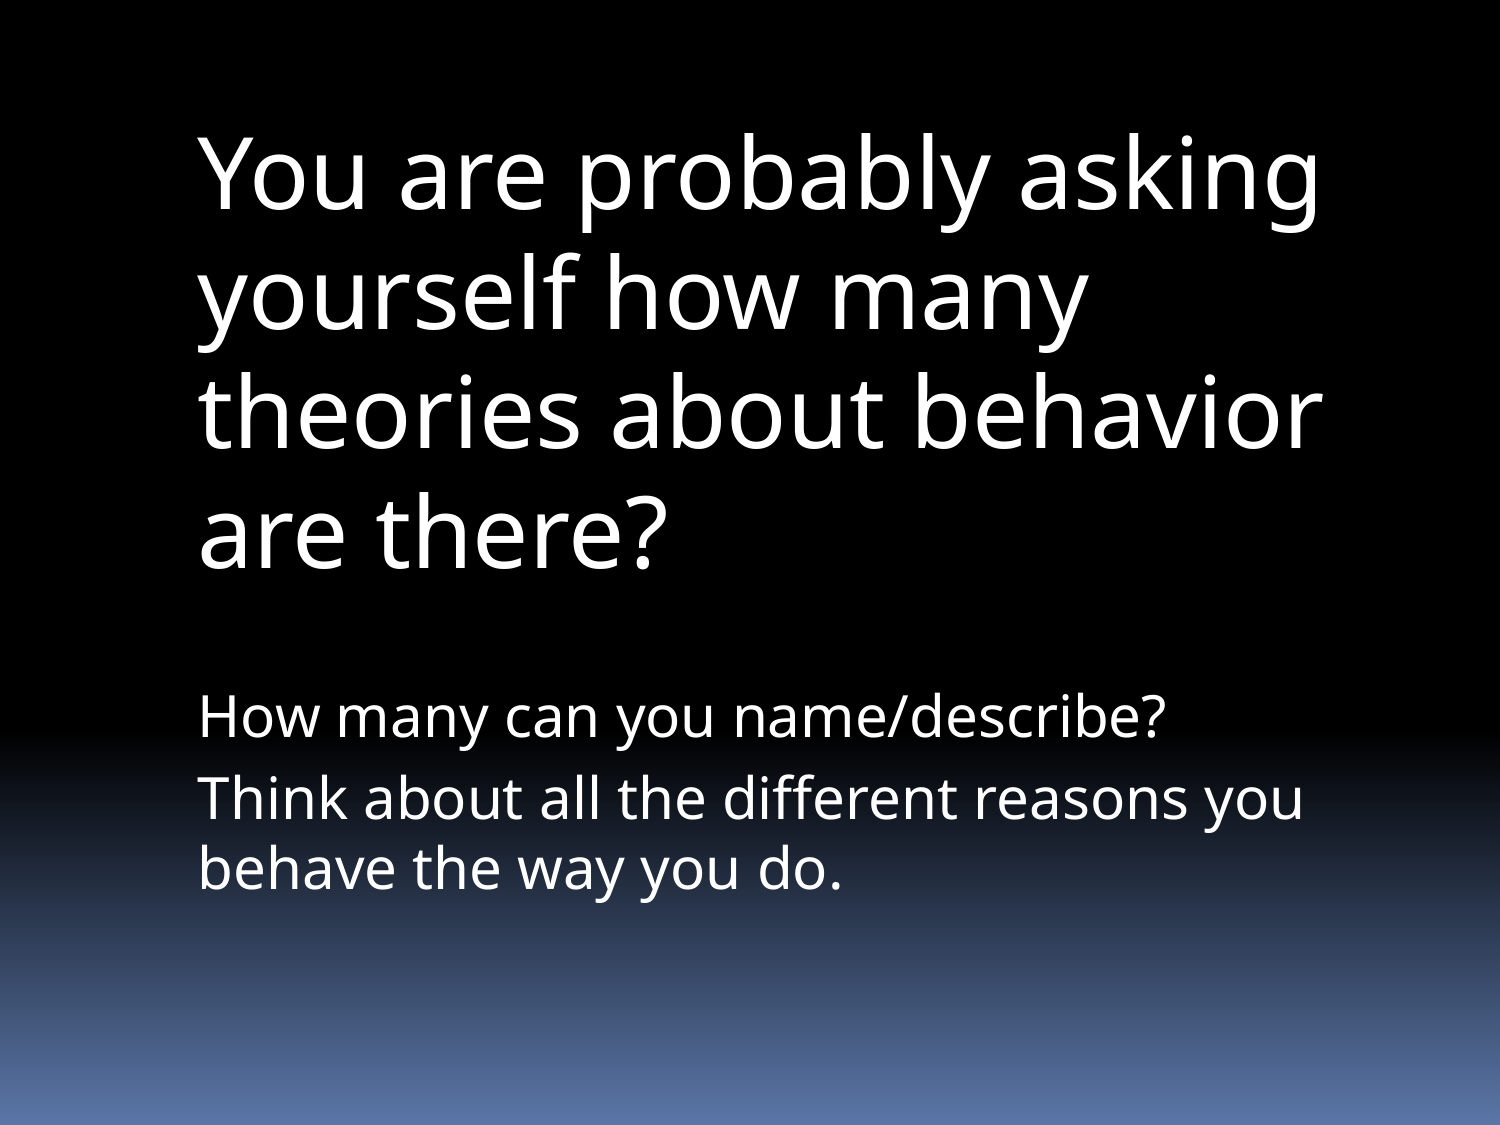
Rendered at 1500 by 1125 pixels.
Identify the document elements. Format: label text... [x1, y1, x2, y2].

text_box Think about all the different reasons you behave the way you do. [182, 753, 1388, 909]
text_box You are probably asking yourself how many theories about behavior are there? How many can you name/describe? [182, 101, 1459, 757]
